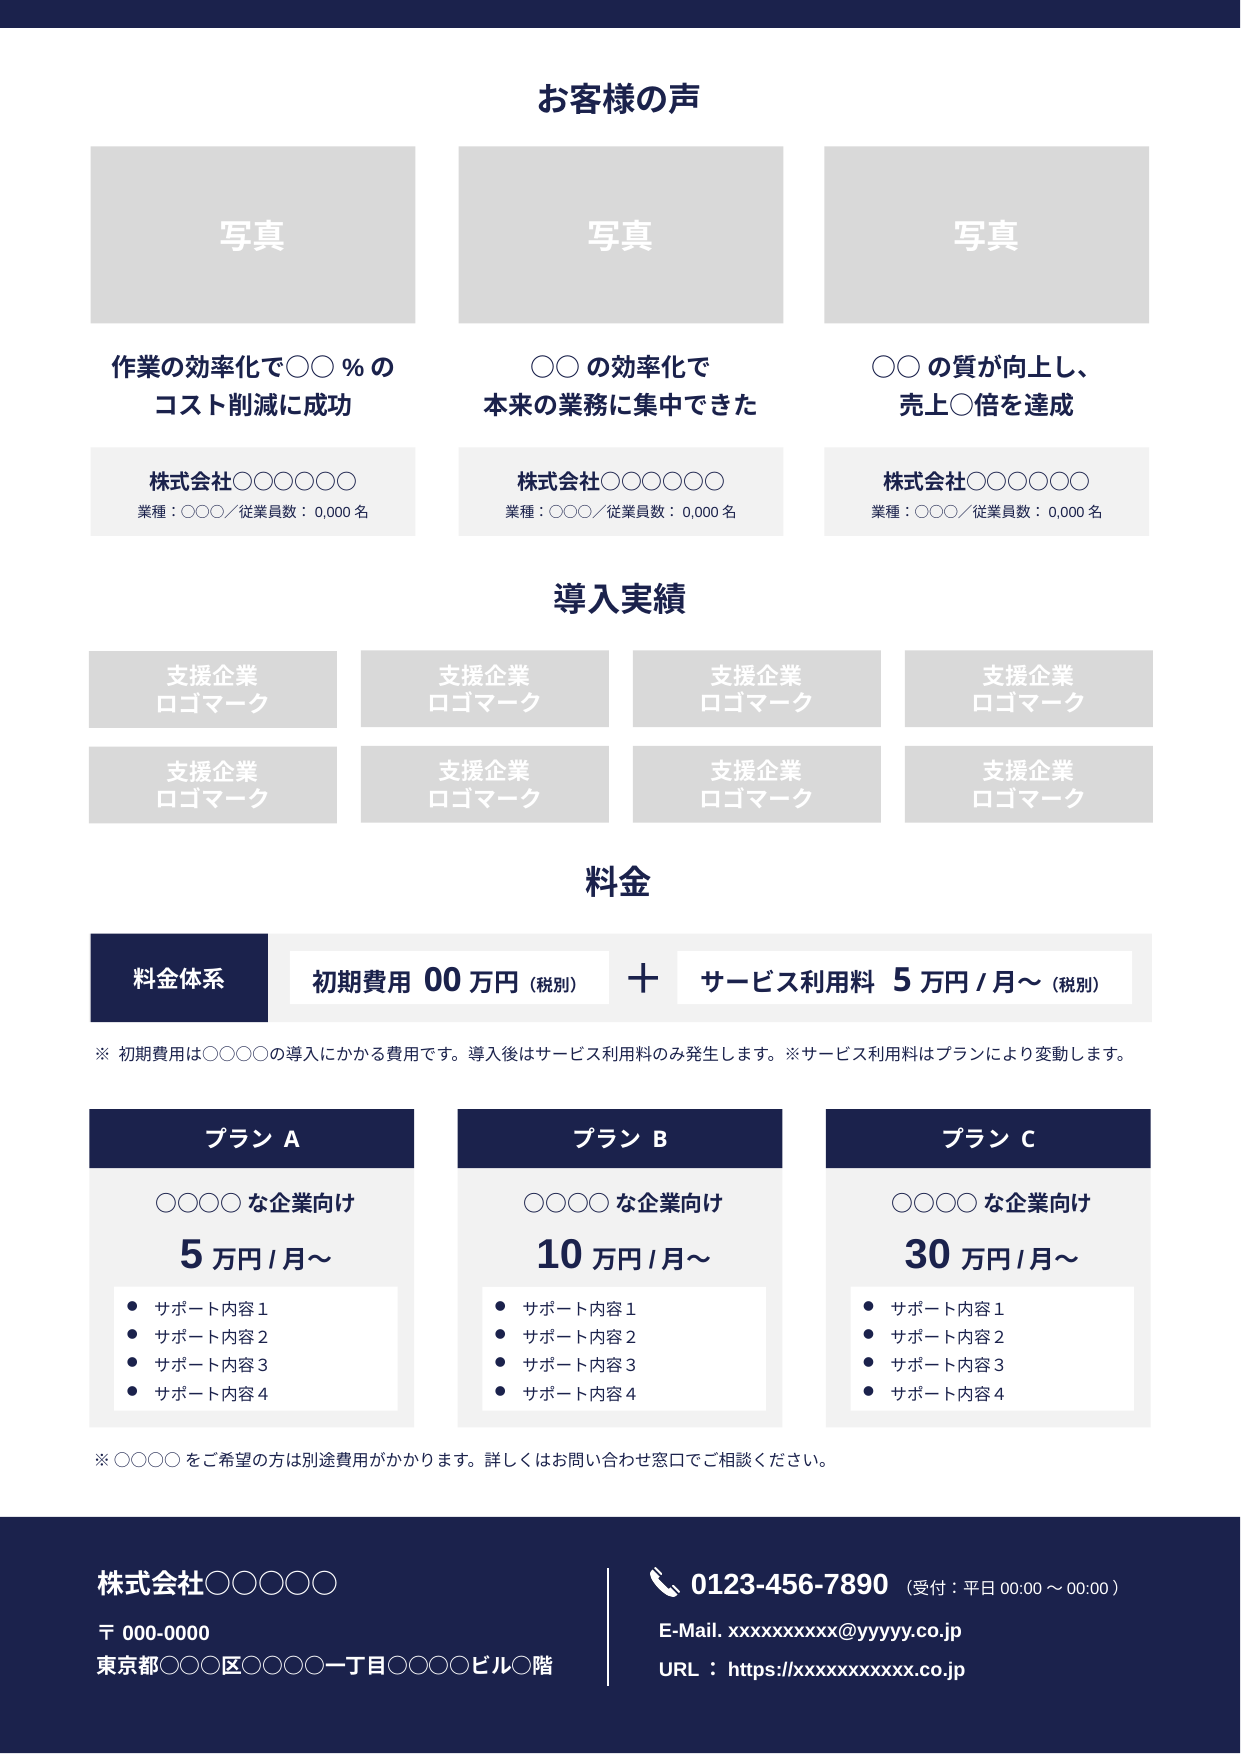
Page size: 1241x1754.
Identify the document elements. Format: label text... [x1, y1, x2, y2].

text_box プラン C [825, 1108, 1152, 1169]
text_box 10万円/月〜 [482, 1222, 766, 1282]
text_box 支援企業 ロゴマーク [360, 649, 610, 728]
text_box [457, 1169, 783, 1428]
text_box 0123-456-7890（受付：平日00:00〜00:00） [676, 1557, 1150, 1605]
text_box E-Mail. xxxxxxxxxx@yyyyy.co.jp [647, 1612, 1149, 1648]
text_box 支援企業 ロゴマーク [632, 745, 882, 824]
text_box 写真 [458, 145, 784, 324]
text_box 業種：○○○／従業員数：0,000名 [839, 496, 1135, 527]
text_box お客様の声 [87, 71, 1151, 126]
text_box [90, 446, 416, 537]
text_box ○○○○な企業向け [850, 1185, 1134, 1221]
text_box [627, 962, 659, 994]
text_box ※ 初期費用は○○○○の導入にかかる費用です。導入後はサービス利用料のみ発生します。※サービス利用料はプランにより変動します。 [88, 1038, 1152, 1069]
text_box 導入実績 [88, 570, 1152, 626]
text_box 写真 [90, 145, 416, 324]
text_box サポート内容１ サポート内容２ サポート内容３ サポート内容４ [481, 1286, 767, 1412]
text_box 業種：○○○／従業員数：0,000名 [473, 496, 769, 527]
text_box [88, 1169, 415, 1428]
text_box 〒000-0000 東京都○○○区○○○○一丁目○○○○ビル○階 [90, 1612, 581, 1687]
text_box 株式会社○○○○○ [91, 1557, 582, 1605]
text_box 30万円/月〜 [850, 1222, 1134, 1282]
text_box 料金 [87, 853, 1151, 909]
text_box ※ ○○○○をご希望の方は別途費用がかかります。詳しくはお問い合わせ窓口でご相談ください。 [87, 1444, 1151, 1475]
text_box プラン A [88, 1108, 415, 1169]
text_box 業種：○○○／従業員数：0,000名 [105, 496, 401, 527]
text_box 支援企業 ロゴマーク [88, 746, 338, 824]
text_box 株式会社○○○○○○ [473, 462, 769, 496]
text_box 支援企業 ロゴマーク [88, 650, 338, 729]
text_box サポート内容１ サポート内容２ サポート内容３ サポート内容４ [113, 1286, 399, 1412]
text_box サポート内容１ サポート内容２ サポート内容３ サポート内容４ [850, 1286, 1135, 1412]
text_box 初期費用 00万円（税別） [289, 950, 610, 1005]
text_box 株式会社○○○○○○ [839, 462, 1135, 496]
text_box ○○の質が向上し、 売上○倍を達成 [824, 338, 1150, 433]
text_box [825, 1169, 1152, 1428]
picture [647, 1564, 683, 1600]
text_box 支援企業 ロゴマーク [904, 745, 1154, 824]
text_box 支援企業 ロゴマーク [904, 649, 1154, 728]
text_box 作業の効率化で○○%の コスト削減に成功 [90, 338, 416, 433]
text_box ○○○○な企業向け [482, 1185, 766, 1221]
text_box 5万円/月〜 [114, 1222, 398, 1282]
text_box [269, 933, 1153, 1023]
text_box 株式会社○○○○○○ [105, 462, 401, 496]
text_box ○○○○な企業向け [114, 1185, 398, 1221]
text_box [0, 1516, 1241, 1754]
text_box プラン B [457, 1108, 783, 1169]
text_box 支援企業 ロゴマーク [360, 745, 610, 824]
text_box 料金体系 [90, 933, 269, 1023]
text_box サービス利用料 5万円/月〜（税別） [676, 950, 1133, 1005]
text_box [458, 446, 784, 537]
text_box [0, 0, 1241, 29]
text_box 写真 [823, 145, 1150, 324]
text_box [823, 446, 1150, 537]
text_box URL：https://xxxxxxxxxxx.co.jp [647, 1650, 1149, 1687]
text_box 支援企業 ロゴマーク [632, 649, 882, 728]
text_box ○○の効率化で 本来の業務に集中できた [458, 338, 784, 433]
